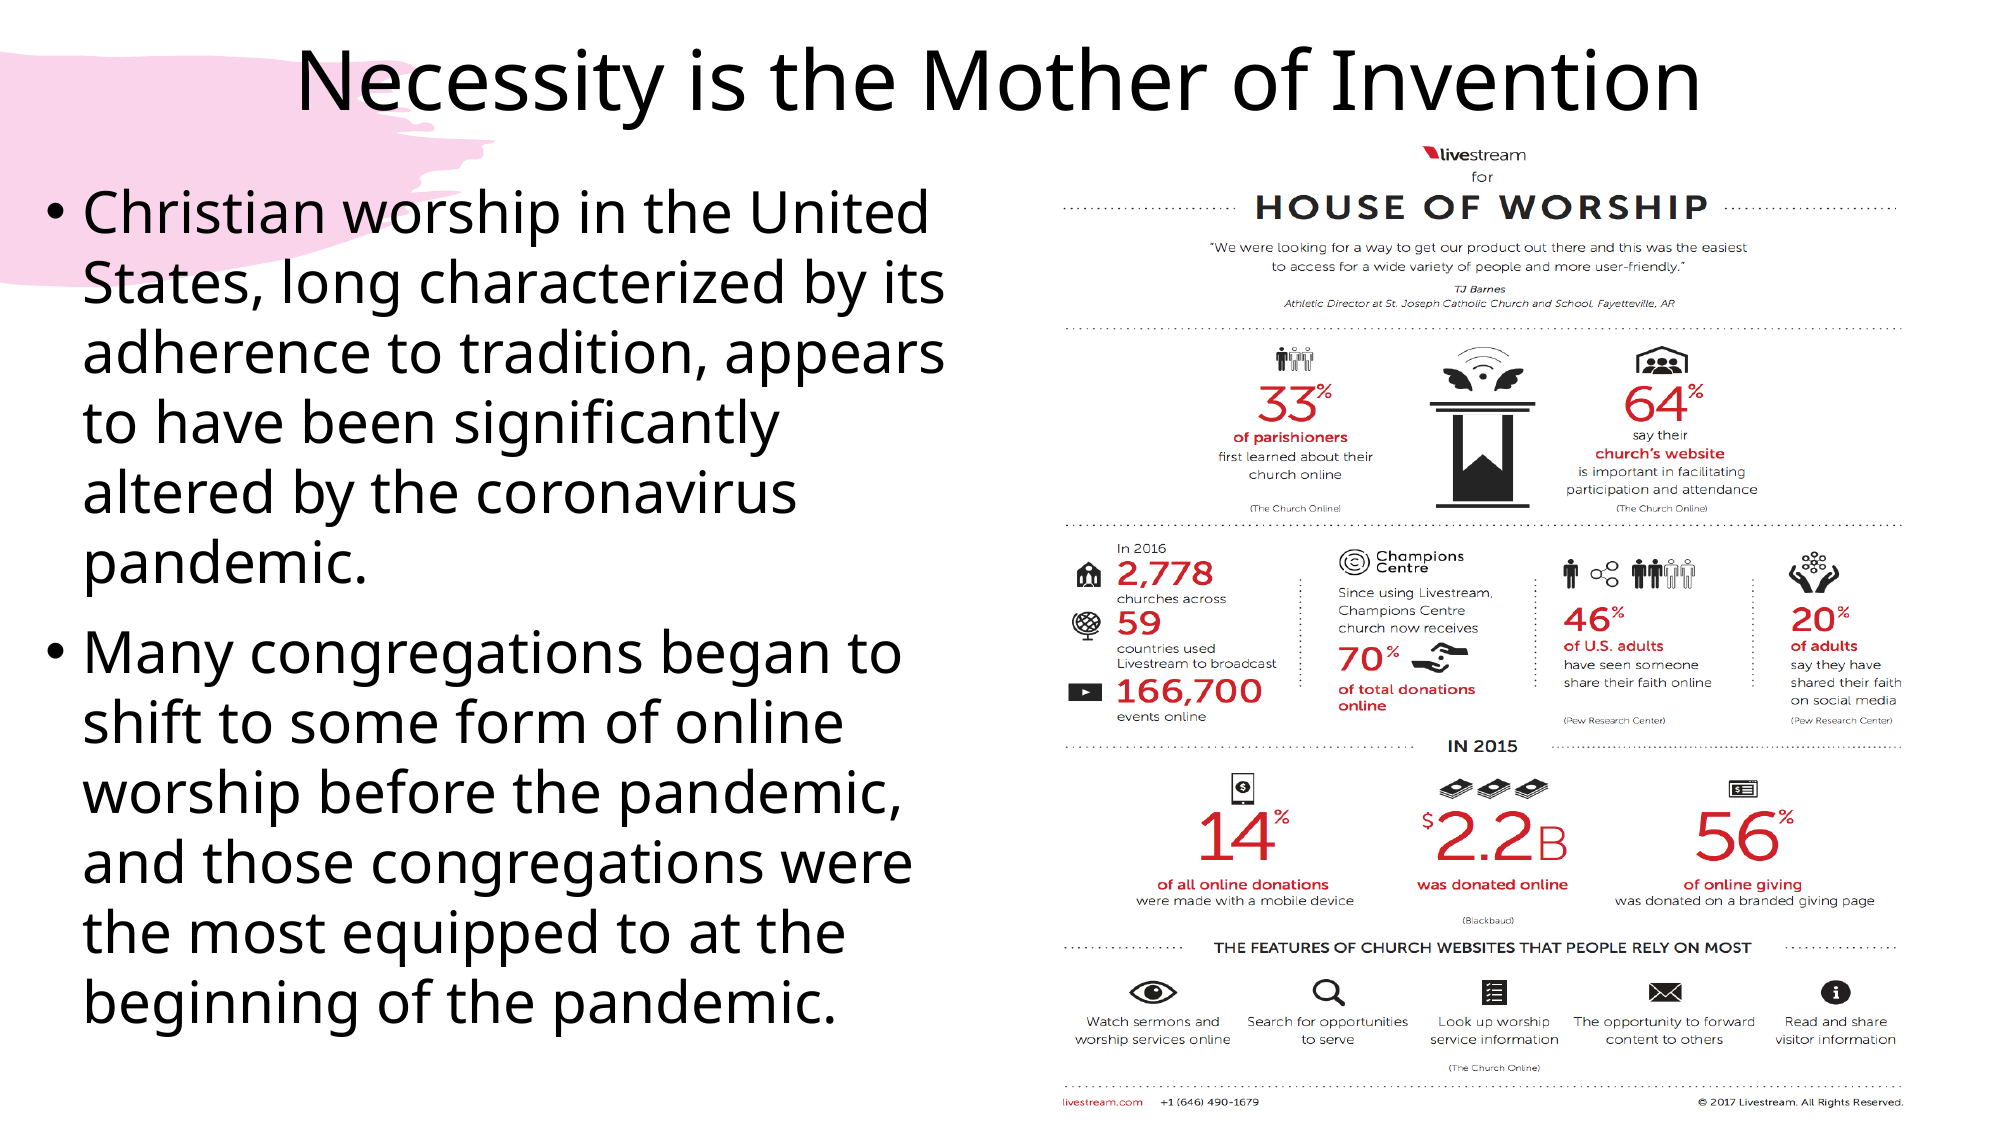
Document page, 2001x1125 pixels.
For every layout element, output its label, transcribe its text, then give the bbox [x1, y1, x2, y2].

list Christian worship in the United States, long characterized by its adherence to tradition, appears to have been significantly altered by the coronavirus pandemic. Many congregations began to shift to some form of online worship before the pandemic, and those congregations were the most equipped to at the beginning of the pandemic. [30, 167, 1000, 1094]
title Necessity is the Mother of Invention [137, 0, 1863, 168]
picture [1016, 126, 1948, 1125]
